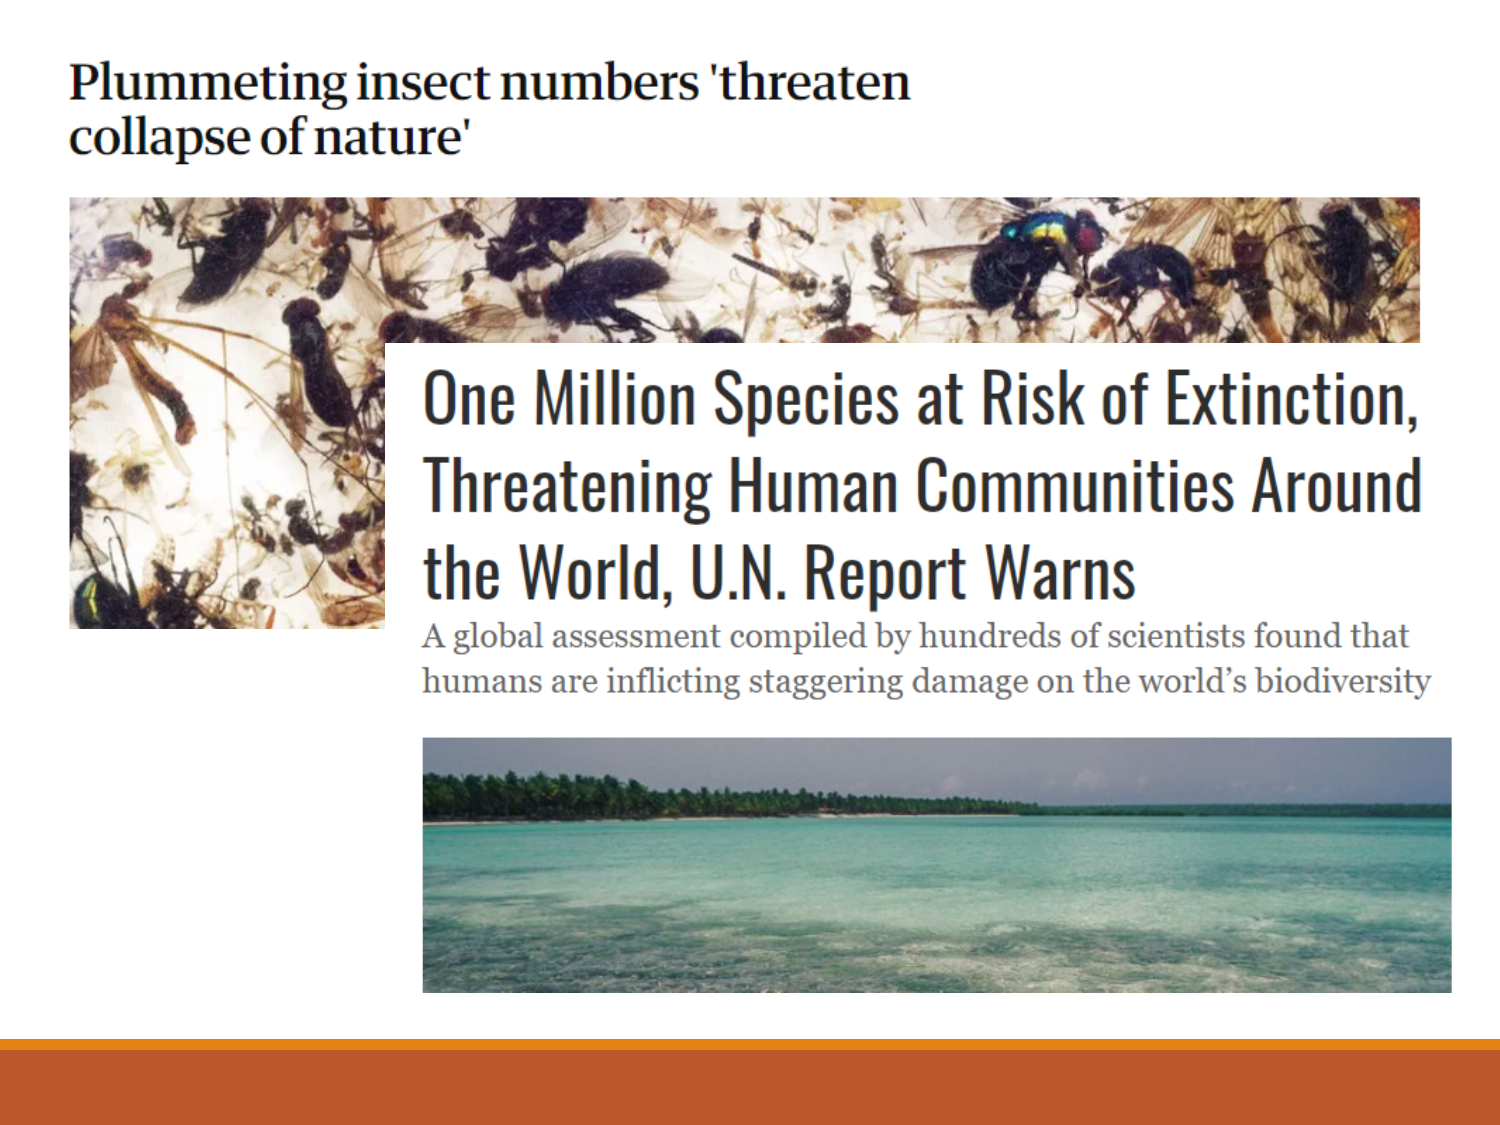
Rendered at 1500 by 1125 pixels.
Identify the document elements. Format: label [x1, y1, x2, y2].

list [63, 57, 1437, 630]
picture [384, 342, 1467, 993]
